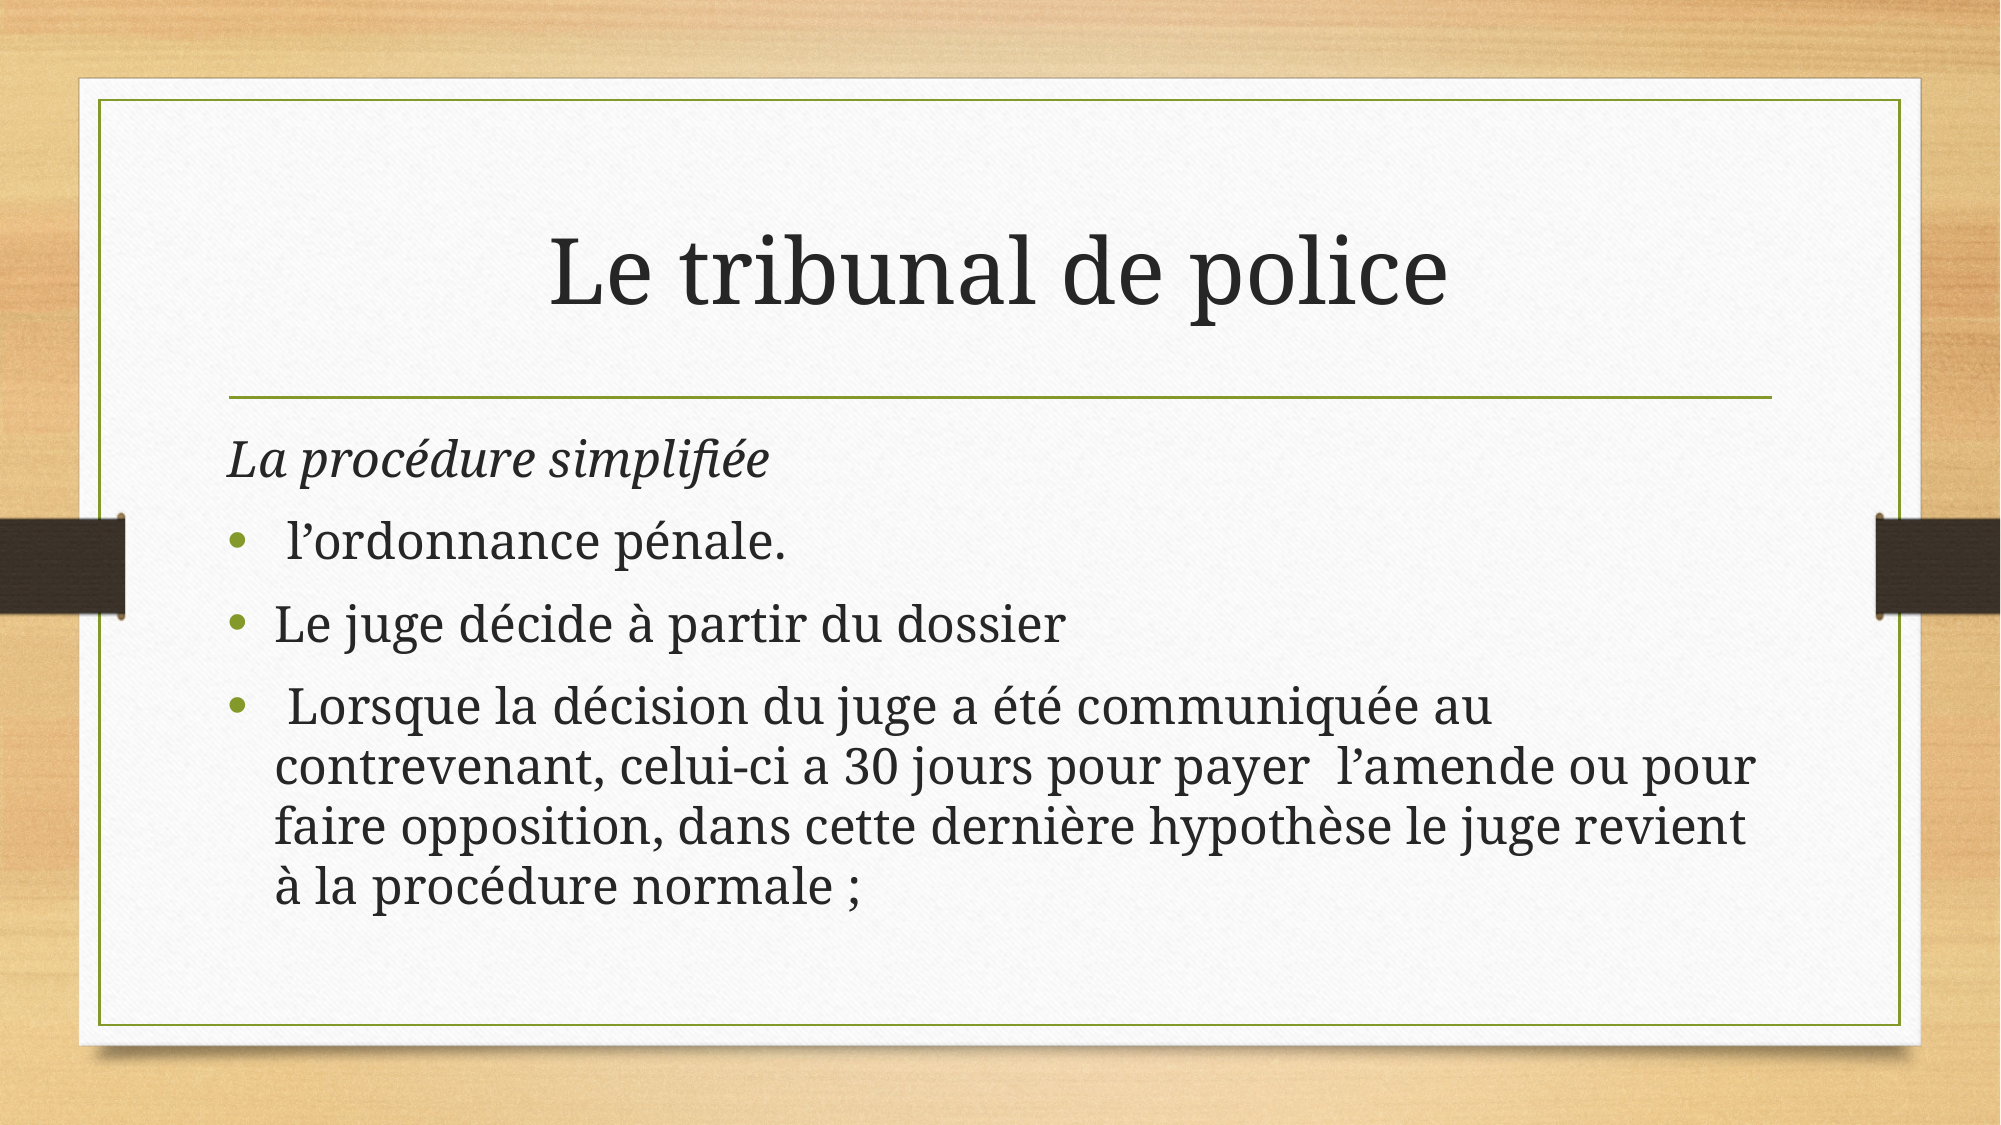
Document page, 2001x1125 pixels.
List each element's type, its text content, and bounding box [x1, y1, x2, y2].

picture [0, 0, 2001, 1125]
title Le tribunal de police [212, 161, 1788, 375]
list La procédure simplifiée l’ordonnance pénale. Le juge décide à partir du dossier Lorsque la décision du juge a été communiquée au contrevenant, celui-ci a 30 jours pour payer l’amende ou pour faire opposition, dans cette dernière hypothèse le juge revient à la procédure normale ; [212, 419, 1788, 964]
